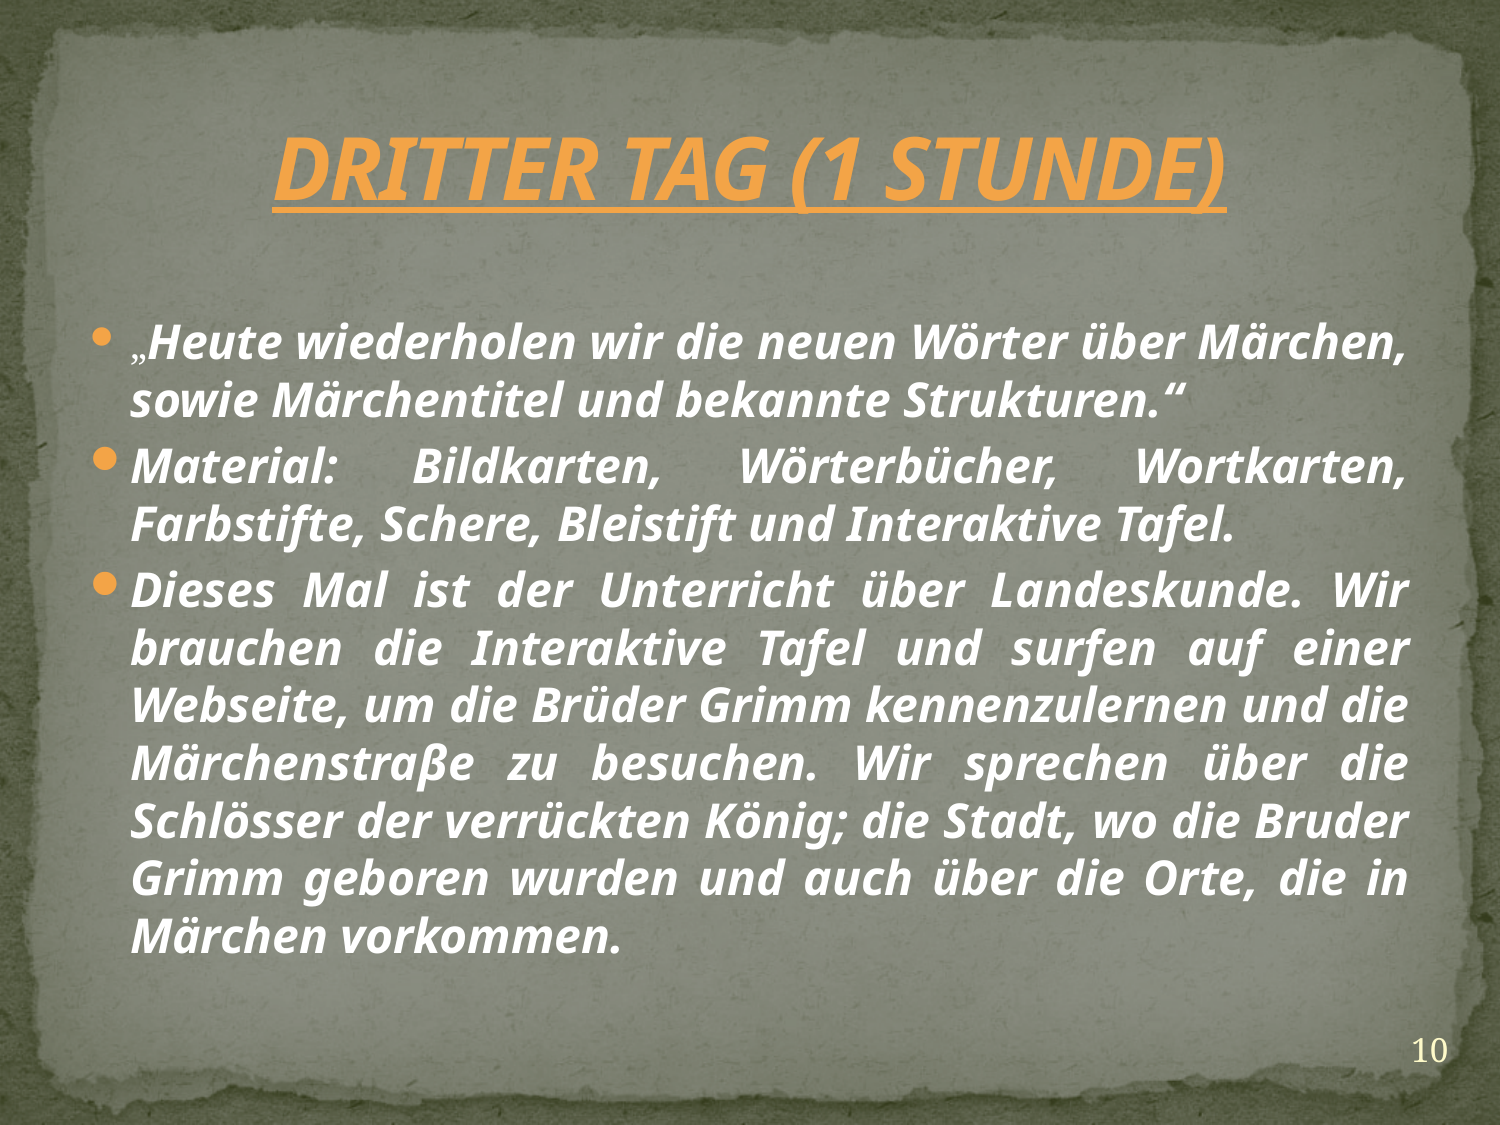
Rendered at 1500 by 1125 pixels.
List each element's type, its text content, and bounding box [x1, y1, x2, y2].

title DRITTER TAG (1 STUNDE) [74, 24, 1425, 225]
list „Heute wiederholen wir die neuen Wörter über Märchen, sowie Märchentitel und bekannte Strukturen.“ Material: Bildkarten, Wörterbücher, Wortkarten, Farbstifte, Schere, Bleistift und Interaktive Tafel. Dieses Mal ist der Unterricht über Landeskunde. Wir brauchen die Interaktive Tafel und surfen auf einer Webseite, um die Brüder Grimm kennenzulernen und die Märchenstraβe zu besuchen. Wir sprechen über die Schlösser der verrückten König; die Stadt, wo die Bruder Grimm geboren wurden und auch über die Orte, die in Märchen vorkommen. [75, 249, 1425, 1000]
slide_number 10 [1379, 1014, 1480, 1089]
